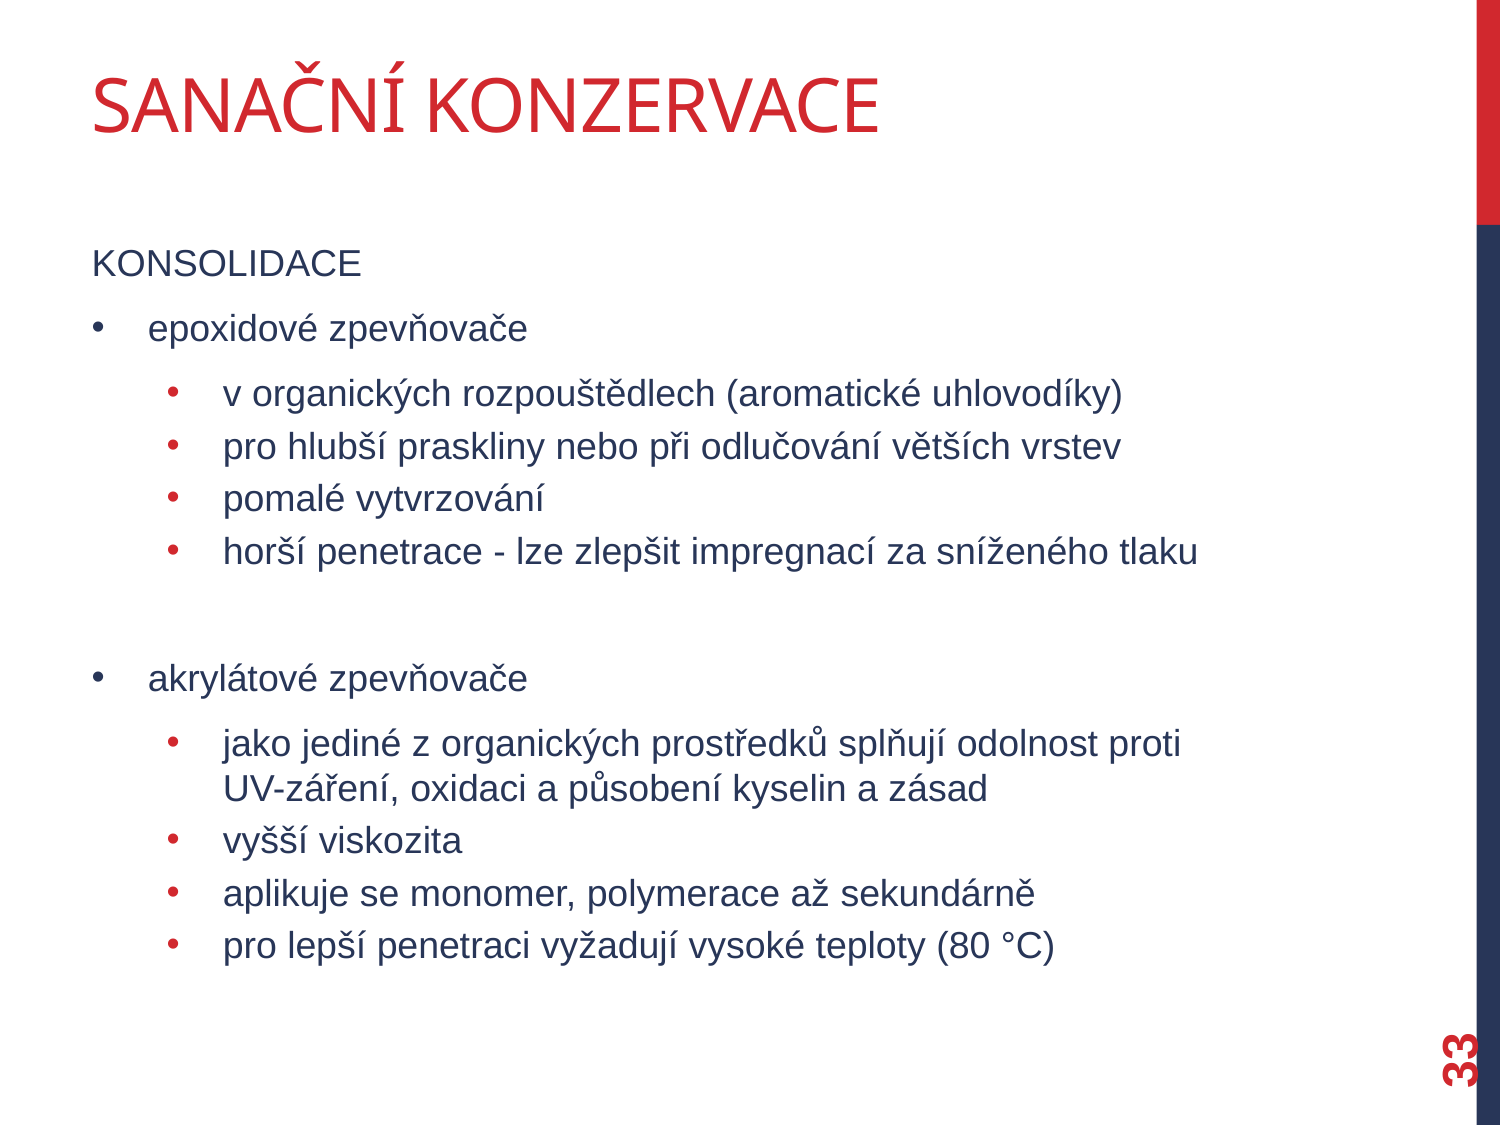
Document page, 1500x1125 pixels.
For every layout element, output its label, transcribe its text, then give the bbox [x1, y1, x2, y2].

slide_number 33 [1427, 887, 1488, 1104]
title Sanační konzervace [76, 42, 1093, 155]
list konsolidace epoxidové zpevňovače v organických rozpouštědlech (aromatické uhlovodíky) pro hlubší praskliny nebo při odlučování větších vrstev pomalé vytvrzování horší penetrace - lze zlepšit impregnací za sníženého tlaku akrylátové zpevňovače jako jediné z organických prostředků splňují odolnost proti UV-záření, oxidaci a působení kyselin a zásad vyšší viskozita aplikuje se monomer, polymerace až sekundárně pro lepší penetraci vyžadují vysoké teploty (80 °C) [76, 231, 1327, 1125]
